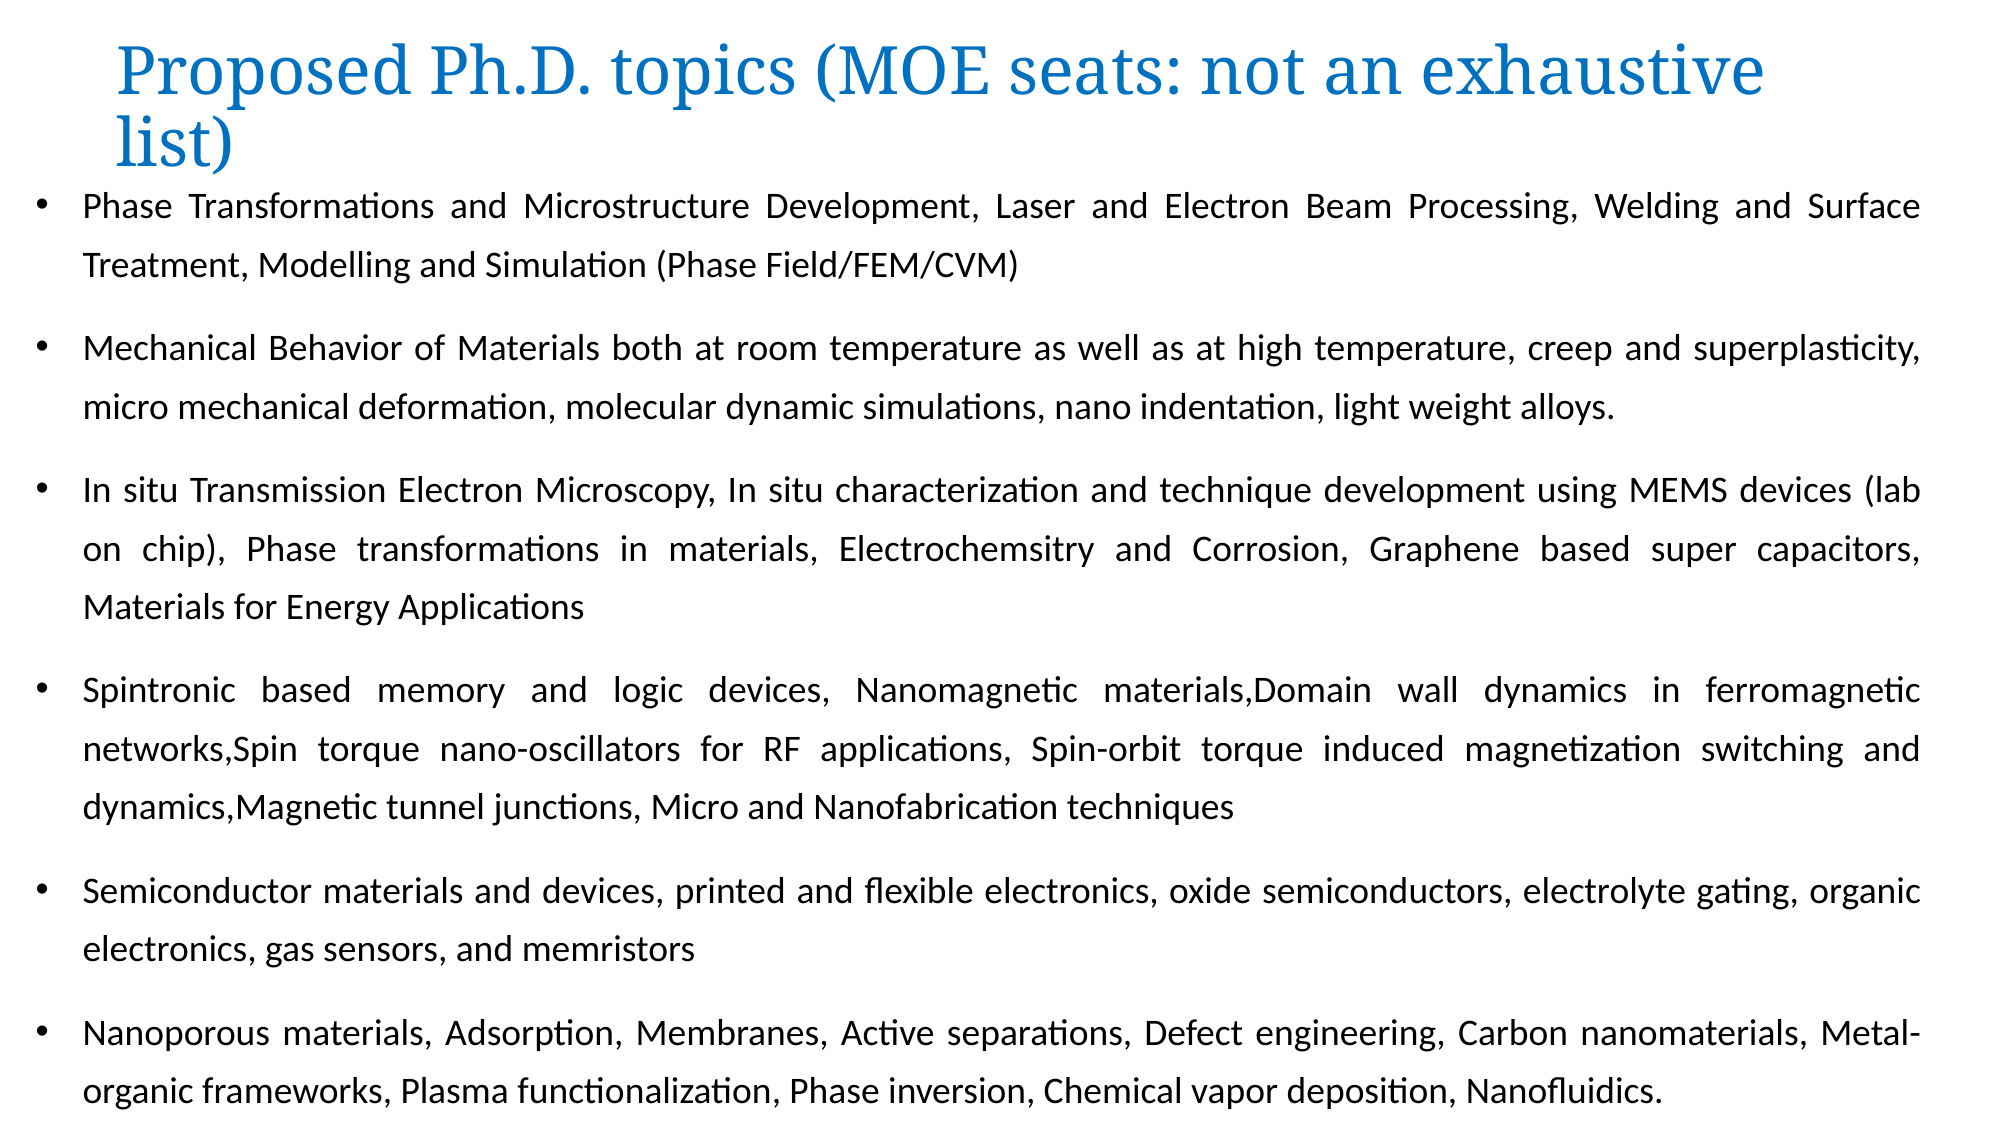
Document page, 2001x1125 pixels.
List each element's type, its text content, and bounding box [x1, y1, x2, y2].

title Proposed Ph.D. topics (MOE seats: not an exhaustive list) [101, 0, 1827, 160]
text_box Phase Transformations and Microstructure Development, Laser and Electron Beam Processing, Welding and Surface Treatment, Modelling and Simulation (Phase Field/FEM/CVM) Mechanical Behavior of Materials both at room temperature as well as at high temperature, creep and superplasticity, micro mechanical deformation, molecular dynamic simulations, nano indentation, light weight alloys. In situ Transmission Electron Microscopy, In situ characterization and technique development using MEMS devices (lab on chip), Phase transformations in materials, Electrochemsitry and Corrosion, Graphene based super capacitors, Materials for Energy Applications Spintronic based memory and logic devices, Nanomagnetic materials,Domain wall dynamics in ferromagnetic networks,Spin torque nano-oscillators for RF applications, Spin-orbit torque induced magnetization switching and dynamics,Magnetic tunnel junctions, Micro and Nanofabrication techniques Semiconductor materials and devices, printed and flexible electronics, oxide semiconductors, electrolyte gating, organic electronics, gas sensors, and memristors Nanoporous materials, Adsorption, Membranes, Active separations, Defect engineering, Carbon nanomaterials, Metal-organic frameworks, Plasma functionalization, Phase inversion, Chemical vapor deposition, Nanofluidics. [20, 160, 1938, 1119]
